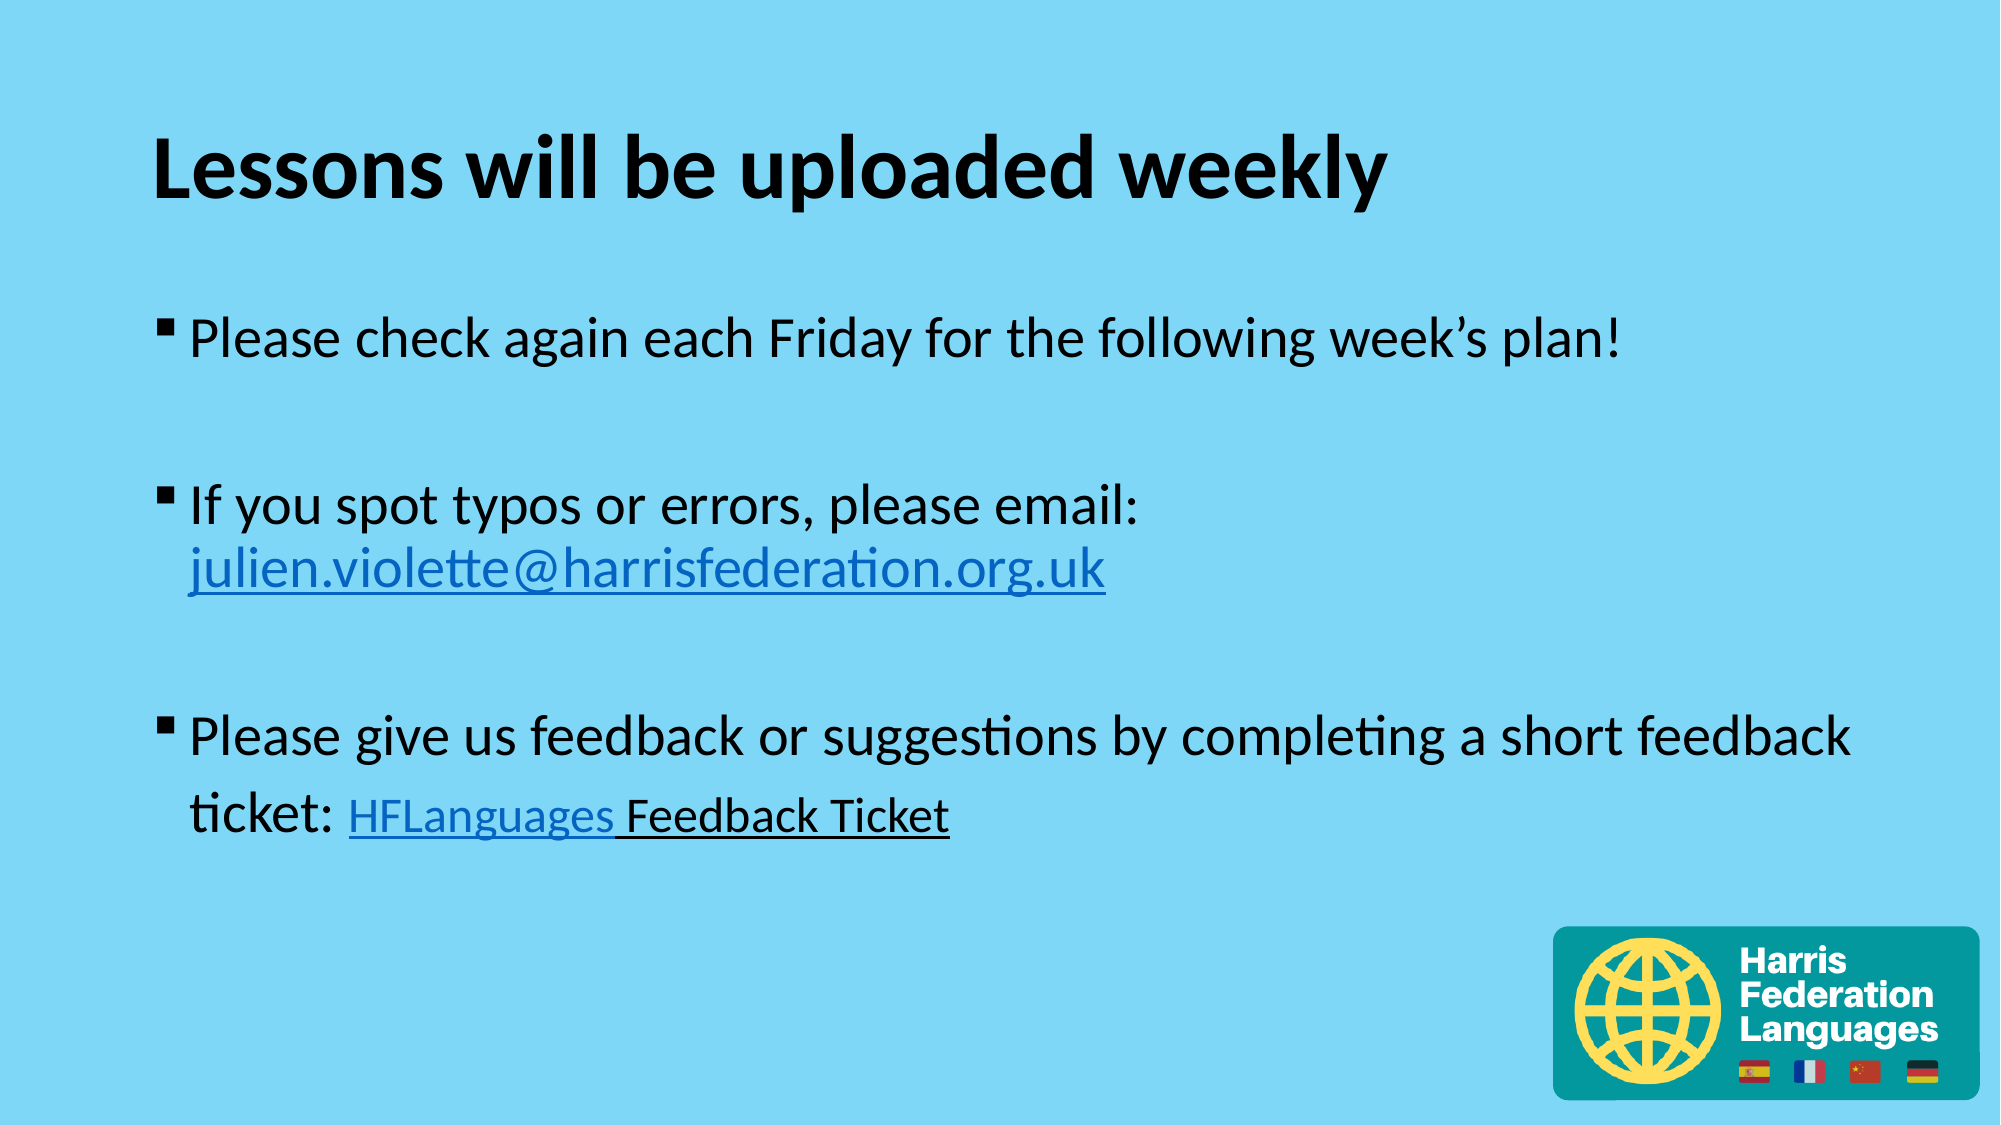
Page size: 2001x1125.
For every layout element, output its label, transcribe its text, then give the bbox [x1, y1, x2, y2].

list Please check again each Friday for the following week’s plan! If you spot typos or errors, please email: julien.violette@harrisfederation.org.uk Please give us feedback or suggestions by completing a short feedback ticket: HFLanguages Feedback Ticket [137, 299, 1929, 1014]
picture [1552, 926, 1980, 1101]
title Lessons will be uploaded weekly [137, 59, 1863, 278]
